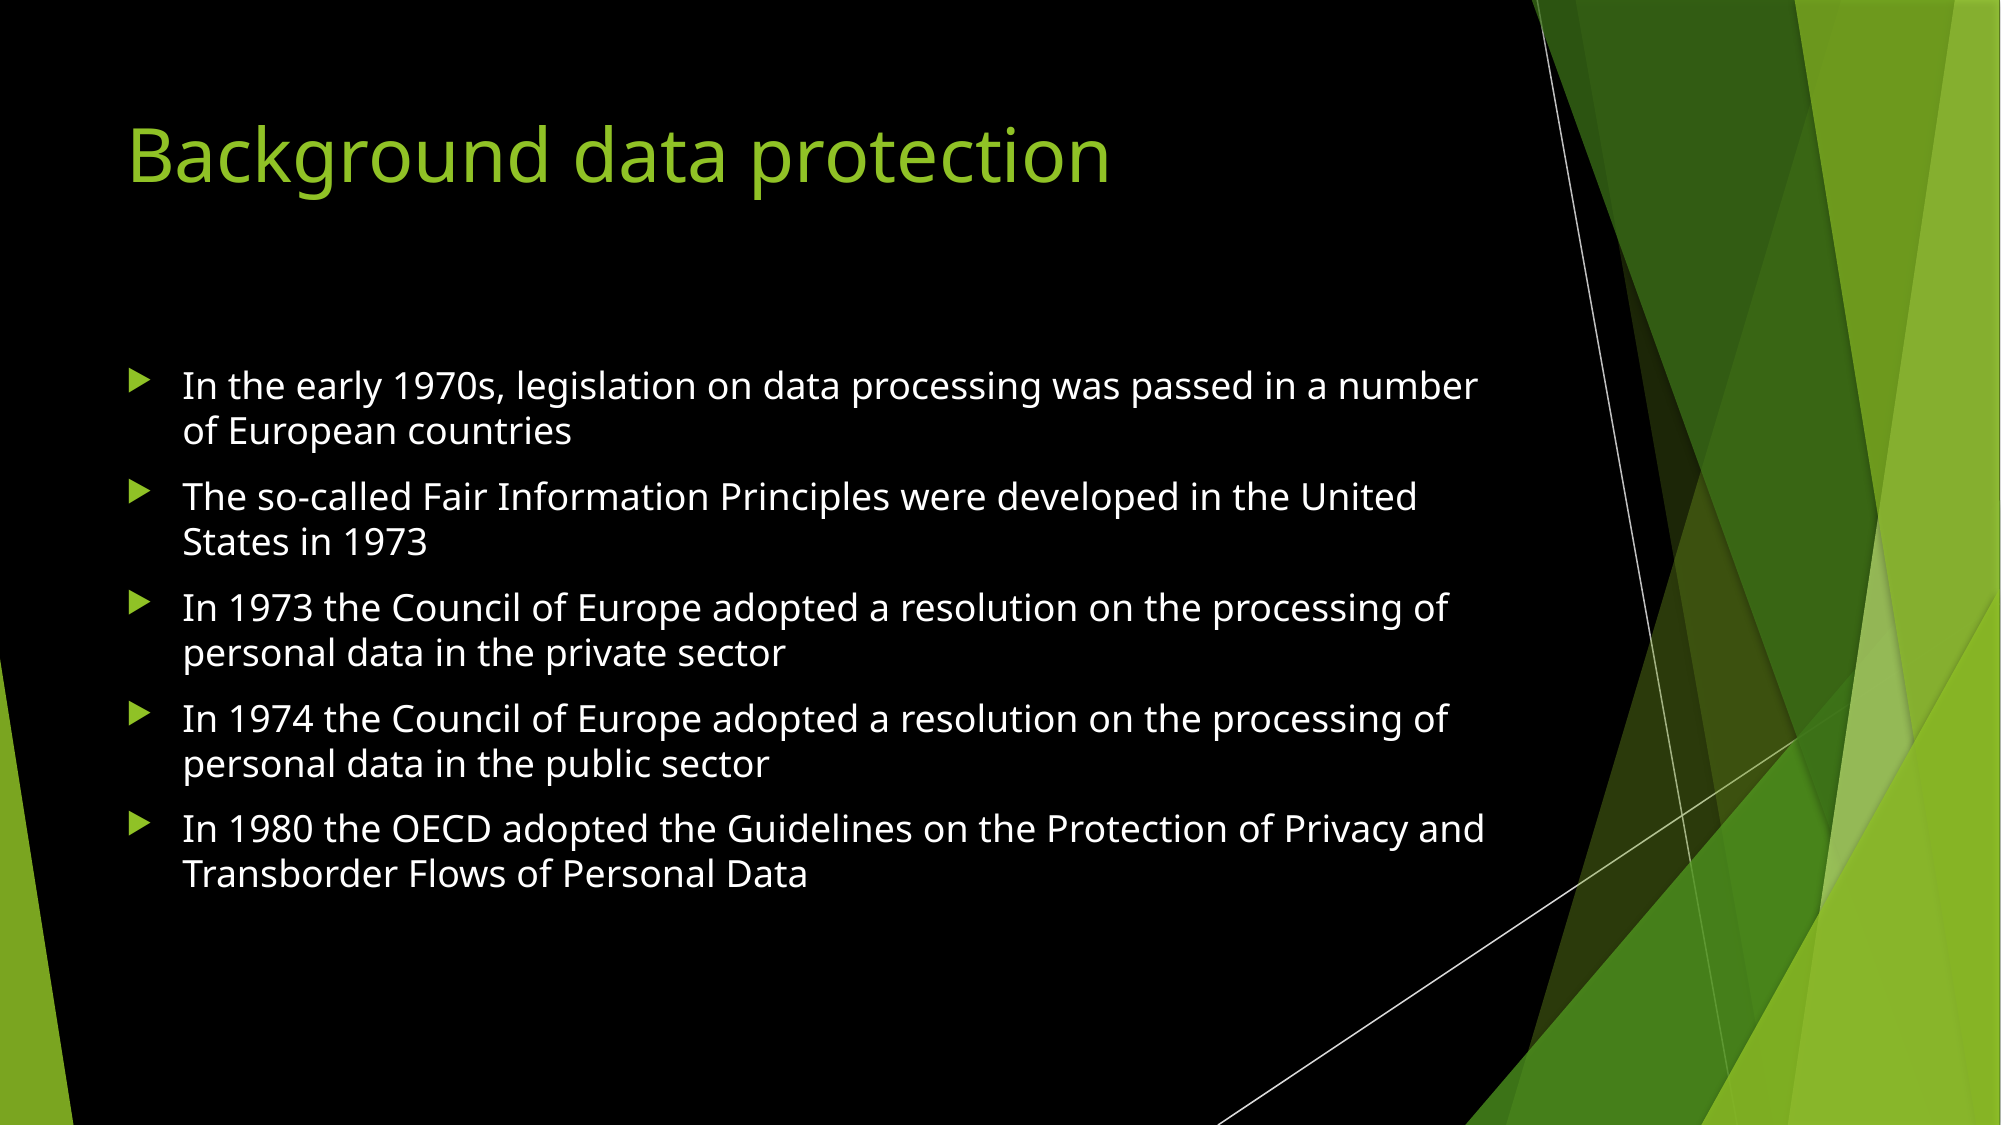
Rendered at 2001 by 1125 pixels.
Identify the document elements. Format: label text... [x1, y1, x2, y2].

title Background data protection [111, 99, 1522, 317]
list In the early 1970s, legislation on data processing was passed in a number of European countries The so-called Fair Information Principles were developed in the United States in 1973 In 1973 the Council of Europe adopted a resolution on the processing of personal data in the private sector In 1974 the Council of Europe adopted a resolution on the processing of personal data in the public sector In 1980 the OECD adopted the Guidelines on the Protection of Privacy and Transborder Flows of Personal Data [111, 354, 1522, 992]
